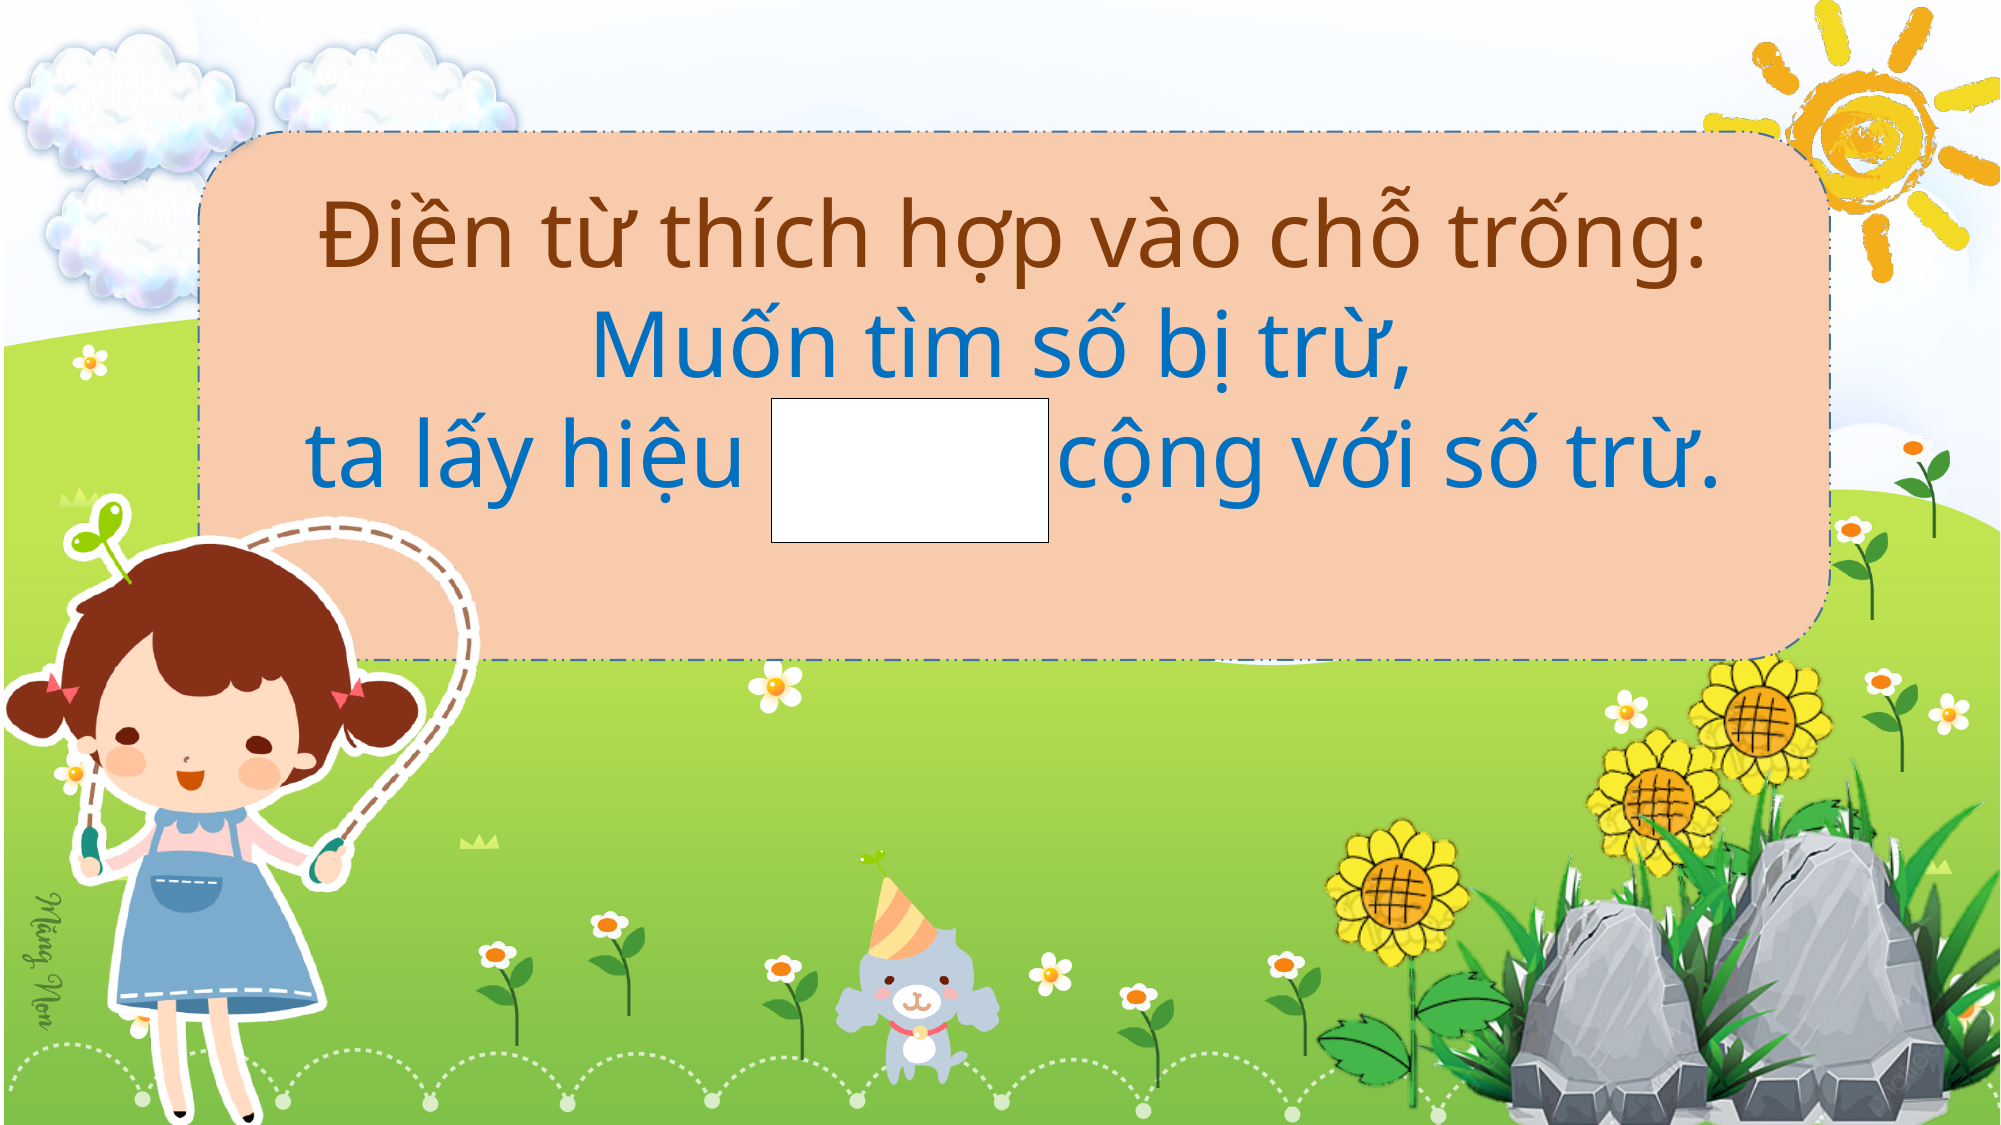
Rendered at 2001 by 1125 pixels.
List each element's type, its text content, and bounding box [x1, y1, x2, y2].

picture [0, 0, 2001, 1125]
text_box Điền từ thích hợp vào chỗ trống: Muốn tìm số bị trừ, ta lấy hiệu cộng với số trừ. [197, 130, 1831, 662]
